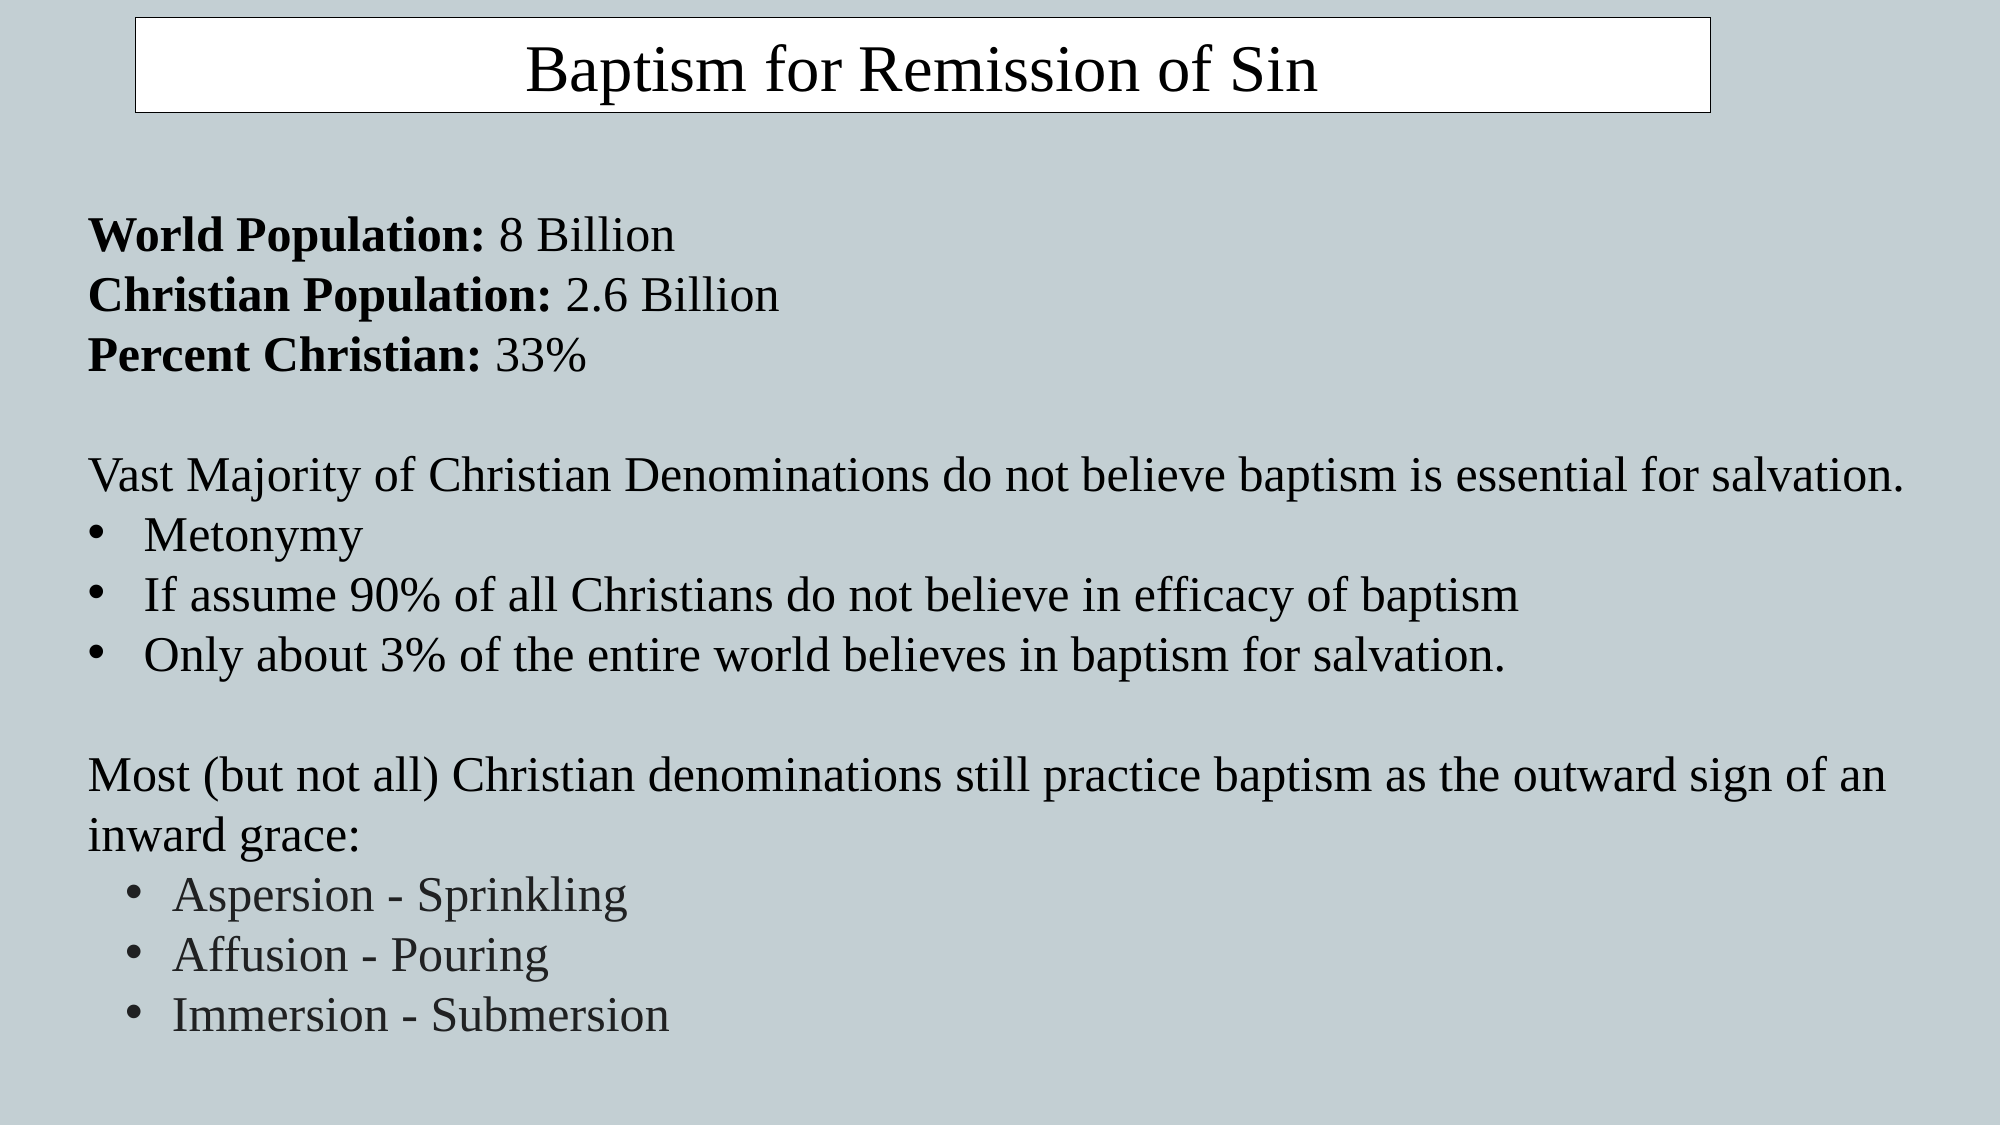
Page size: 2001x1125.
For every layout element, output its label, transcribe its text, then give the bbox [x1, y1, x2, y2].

text_box World Population: 8 Billion Christian Population: 2.6 Billion Percent Christian: 33% Vast Majority of Christian Denominations do not believe baptism is essential for salvation. Metonymy If assume 90% of all Christians do not believe in efficacy of baptism Only about 3% of the entire world believes in baptism for salvation. Most (but not all) Christian denominations still practice baptism as the outward sign of an inward grace: Aspersion - Sprinkling Affusion - Pouring Immersion - Submersion [35, 193, 1946, 1049]
text_box Baptism for Remission of Sin [135, 17, 1711, 113]
